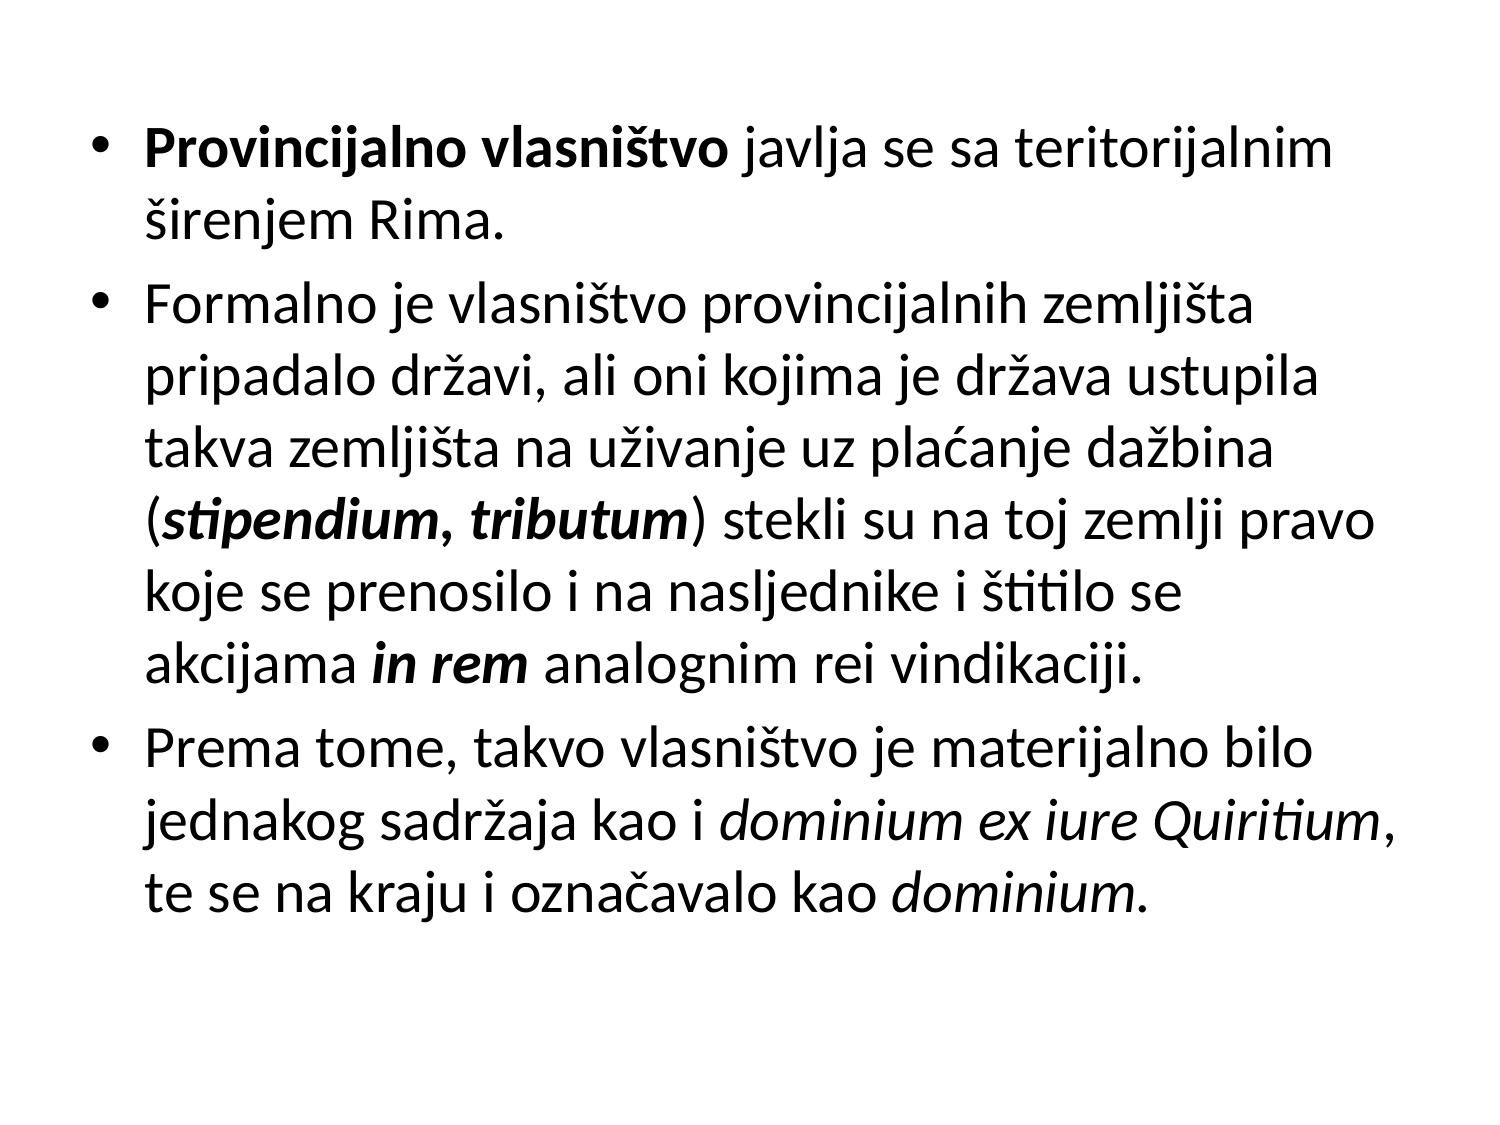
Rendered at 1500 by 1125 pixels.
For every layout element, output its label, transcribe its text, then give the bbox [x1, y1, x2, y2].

list Provincijalno vlasništvo javlja se sa teritorijalnim širenjem Rima. Formalno je vlasništvo provincijalnih zemljišta pripadalo državi, ali oni kojima je država ustupila takva zemljišta na uživanje uz plaćanje dažbina (stipendium, tributum) stekli su na toj zemlji pravo koje se prenosilo i na nasljednike i štitilo se akcijama in rem analognim rei vindikaciji. Prema tome, takvo vlasništvo je materijalno bilo jednakog sadržaja kao i dominium ex iure Quiritium, te se na kraju i označavalo kao dominium. [75, 99, 1425, 1005]
